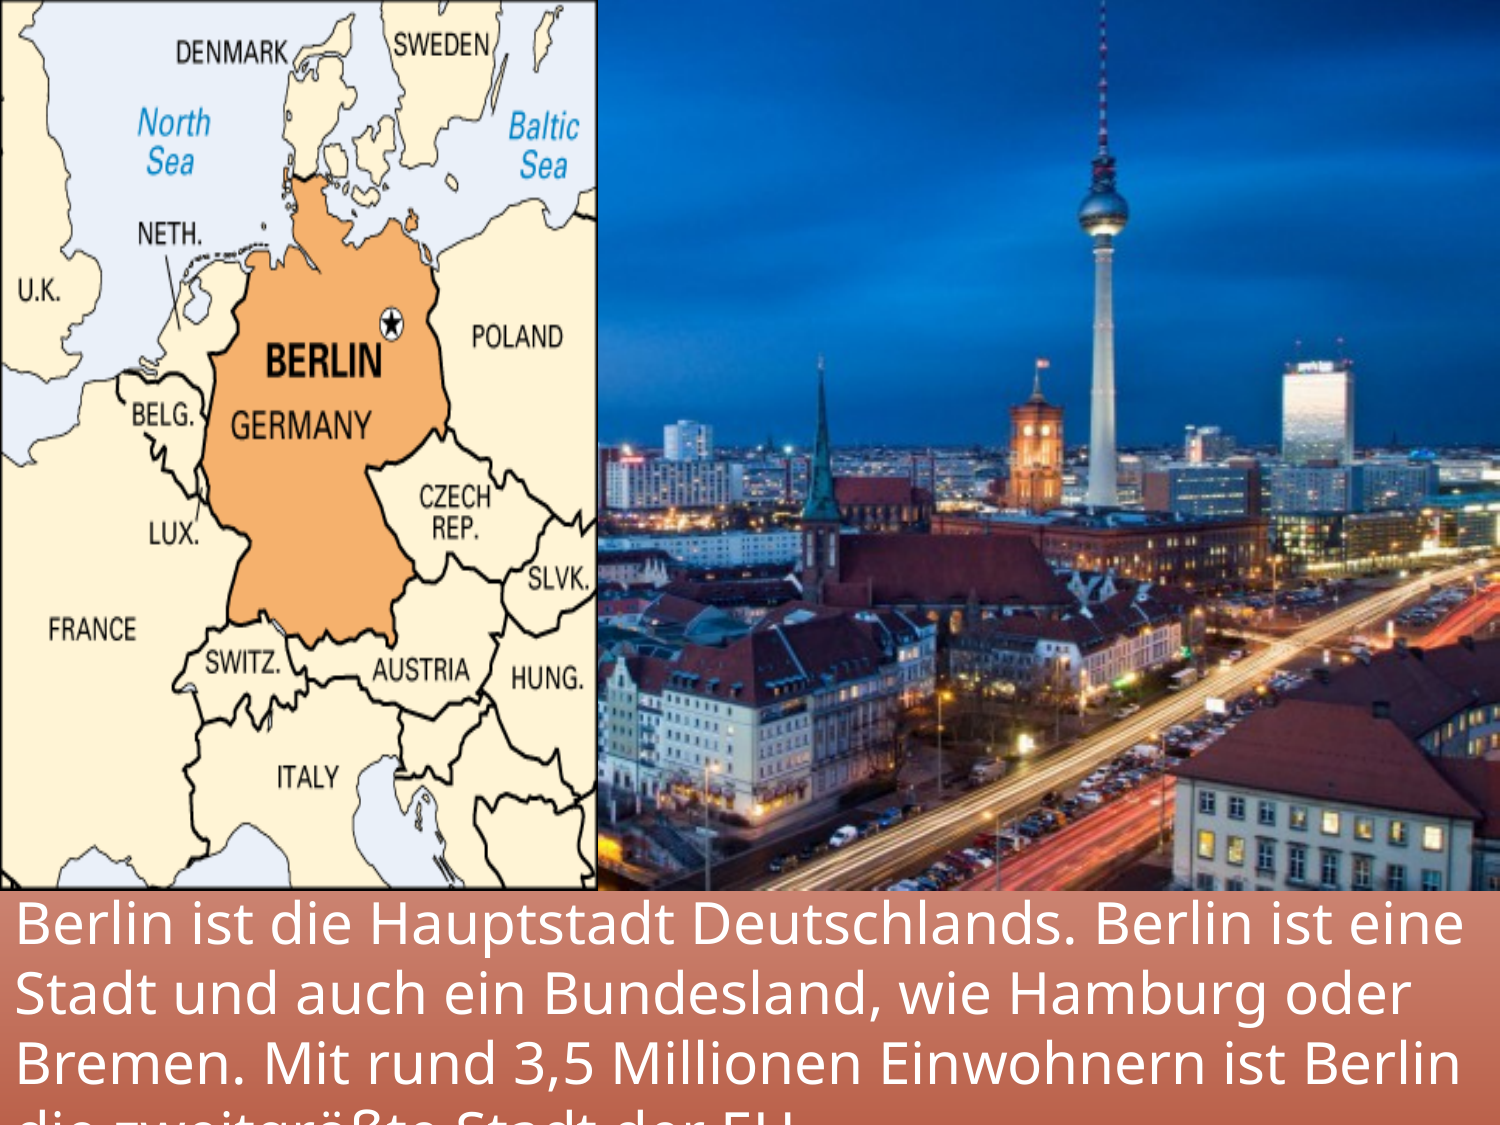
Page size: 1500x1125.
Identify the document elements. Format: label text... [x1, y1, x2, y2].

picture [0, 0, 1500, 891]
text_box Berlin ist die Hauptstadt Deutschlands. Berlin ist eine Stadt und auch ein Bundesland, wie Hamburg oder Bremen. Mit rund 3,5 Millionen Einwohnern ist Berlin die zweitgrößte Stadt der EU. [0, 907, 1500, 1125]
